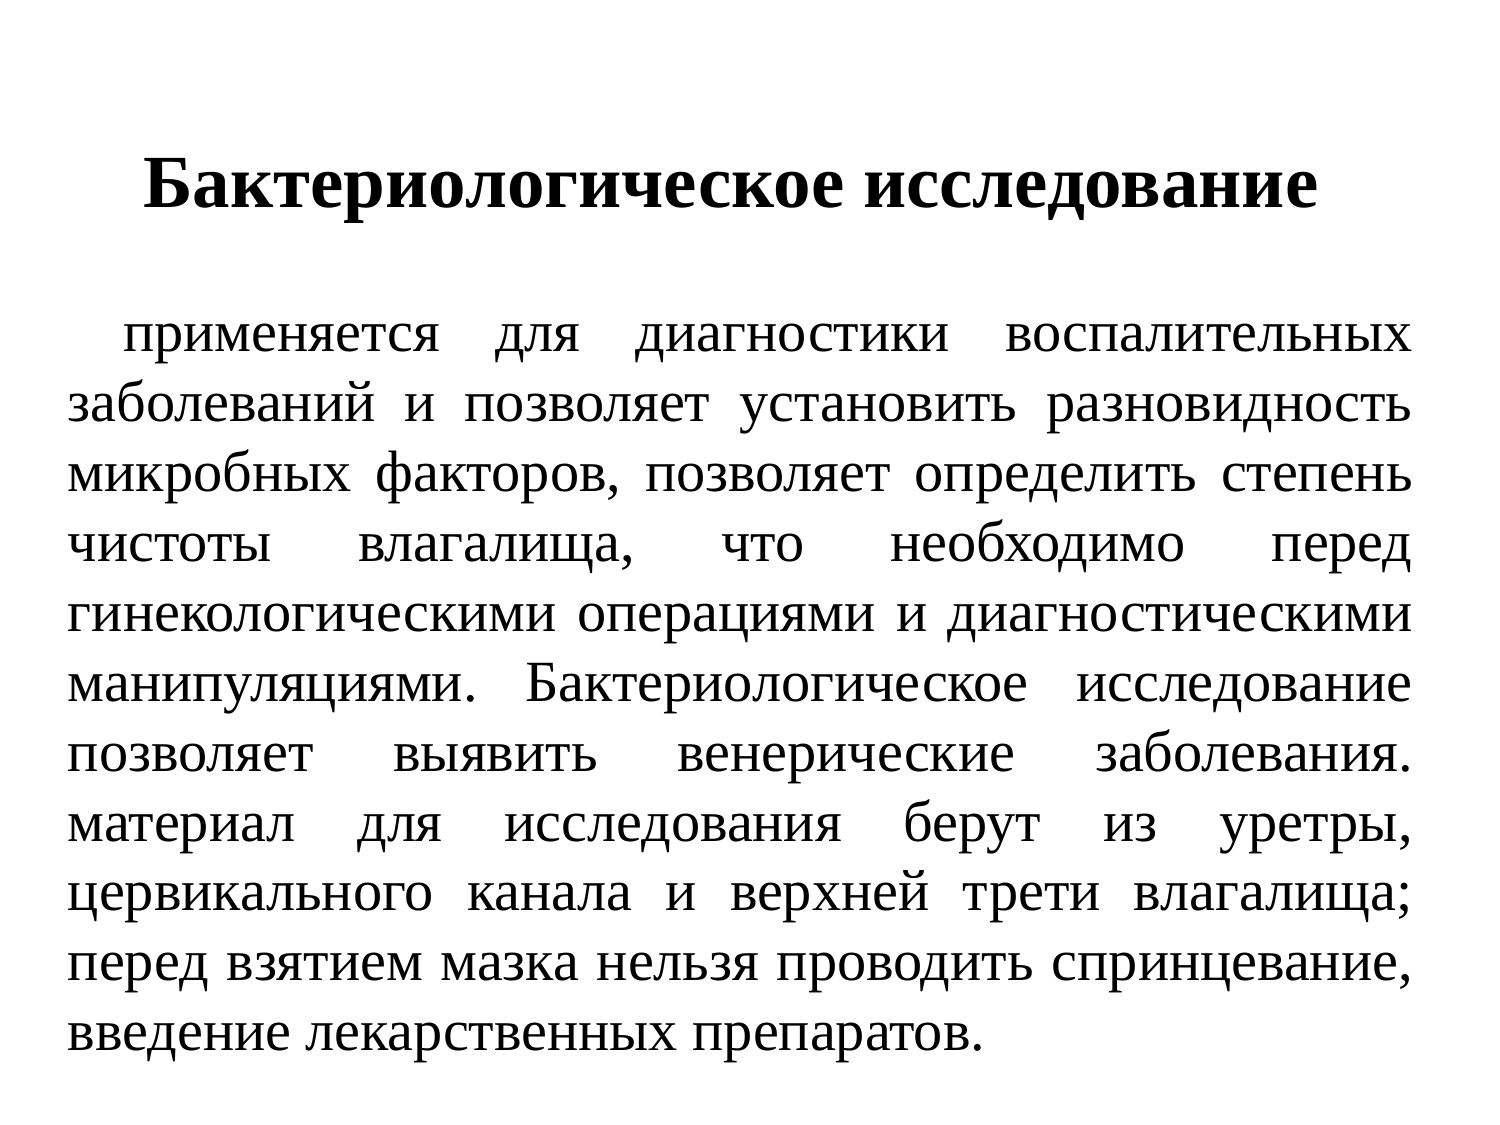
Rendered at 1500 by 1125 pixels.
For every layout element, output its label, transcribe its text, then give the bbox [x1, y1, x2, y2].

text_box Бактериологическое исследование применяется для диагностики воспалительных заболеваний и позволяет установить разновидность микробных факторов, позволяет определить степень чистоты влагалища, что необходимо перед гинекологическими операциями и диагностическими манипуляциями. Бактериологическое исследование позволяет выявить венерические заболевания. материал для исследования берут из уретры, цервикального канала и верхней трети влагалища; перед взятием мазка нельзя проводить спринцевание, введение лекарственных препаратов. [53, 125, 1429, 1125]
